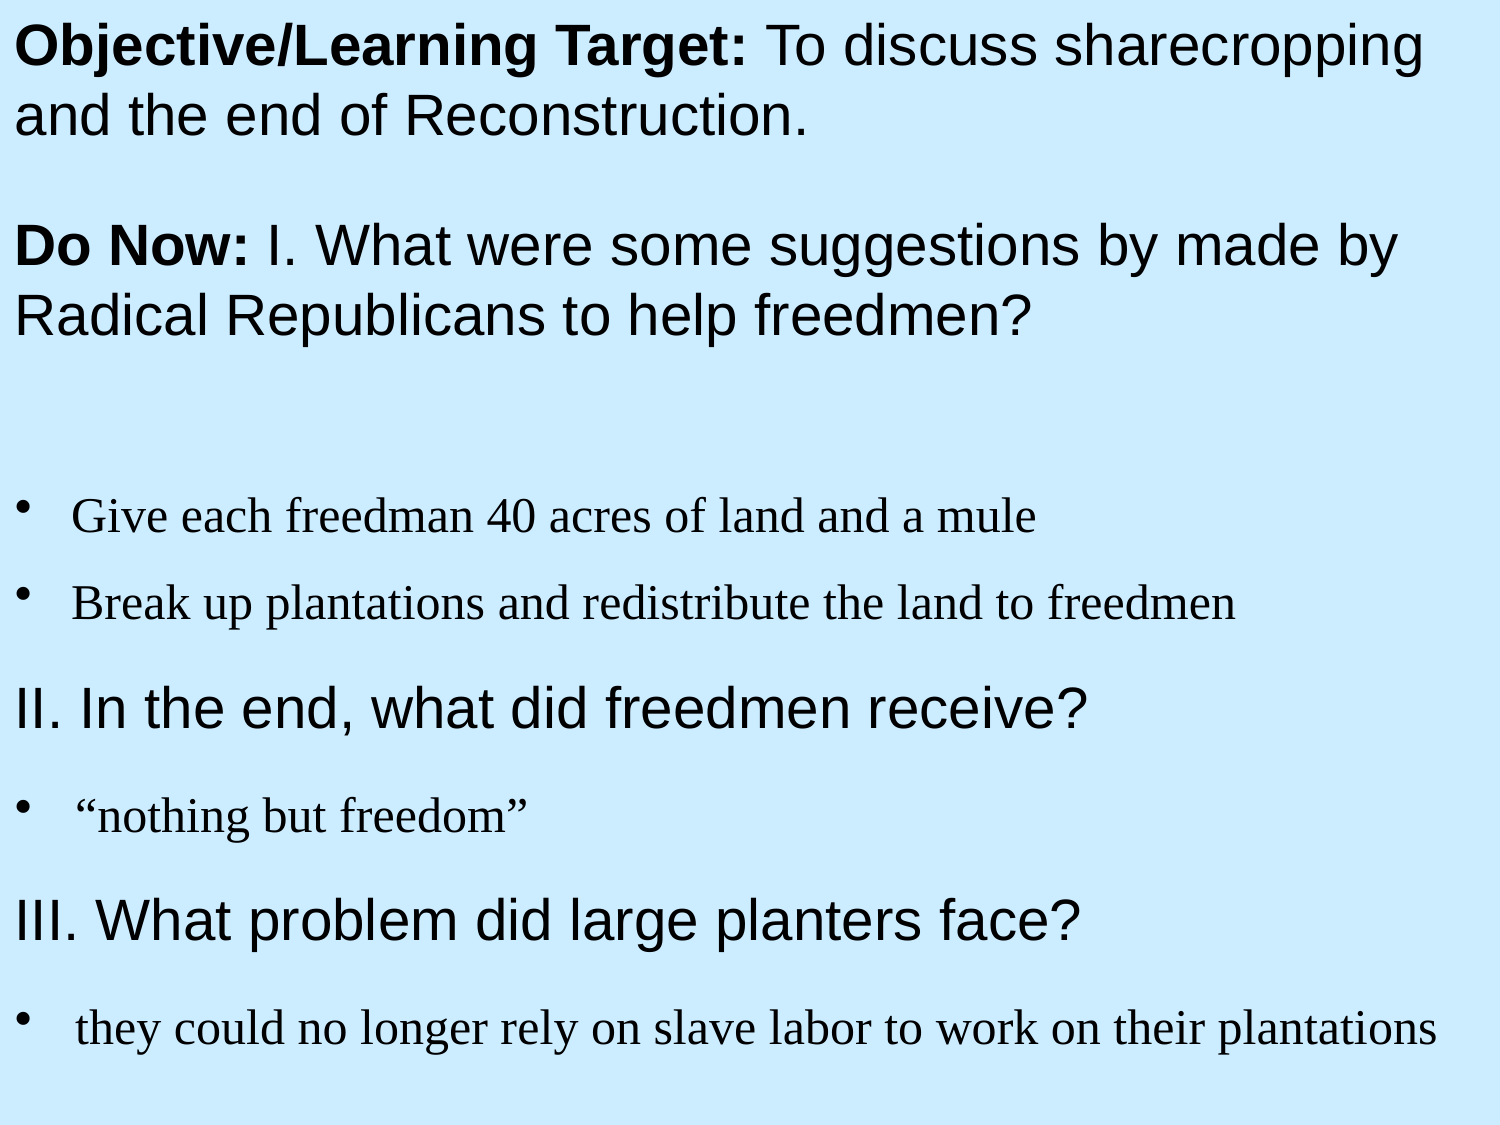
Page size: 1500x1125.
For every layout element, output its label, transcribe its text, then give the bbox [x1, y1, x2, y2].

text_box Give each freedman 40 acres of land and a mule [0, 474, 1500, 550]
text_box Objective/Learning Target: To discuss sharecropping and the end of Reconstruction. [0, 0, 1500, 155]
text_box “nothing but freedom” [0, 774, 1500, 850]
text_box Do Now: I. What were some suggestions by made by Radical Republicans to help freedmen? [0, 199, 1500, 355]
text_box III. What problem did large planters face? [0, 875, 1500, 960]
text_box Break up plantations and redistribute the land to freedmen [0, 562, 1500, 638]
text_box II. In the end, what did freedmen receive? [0, 662, 1500, 748]
text_box they could no longer rely on slave labor to work on their plantations [0, 987, 1500, 1063]
